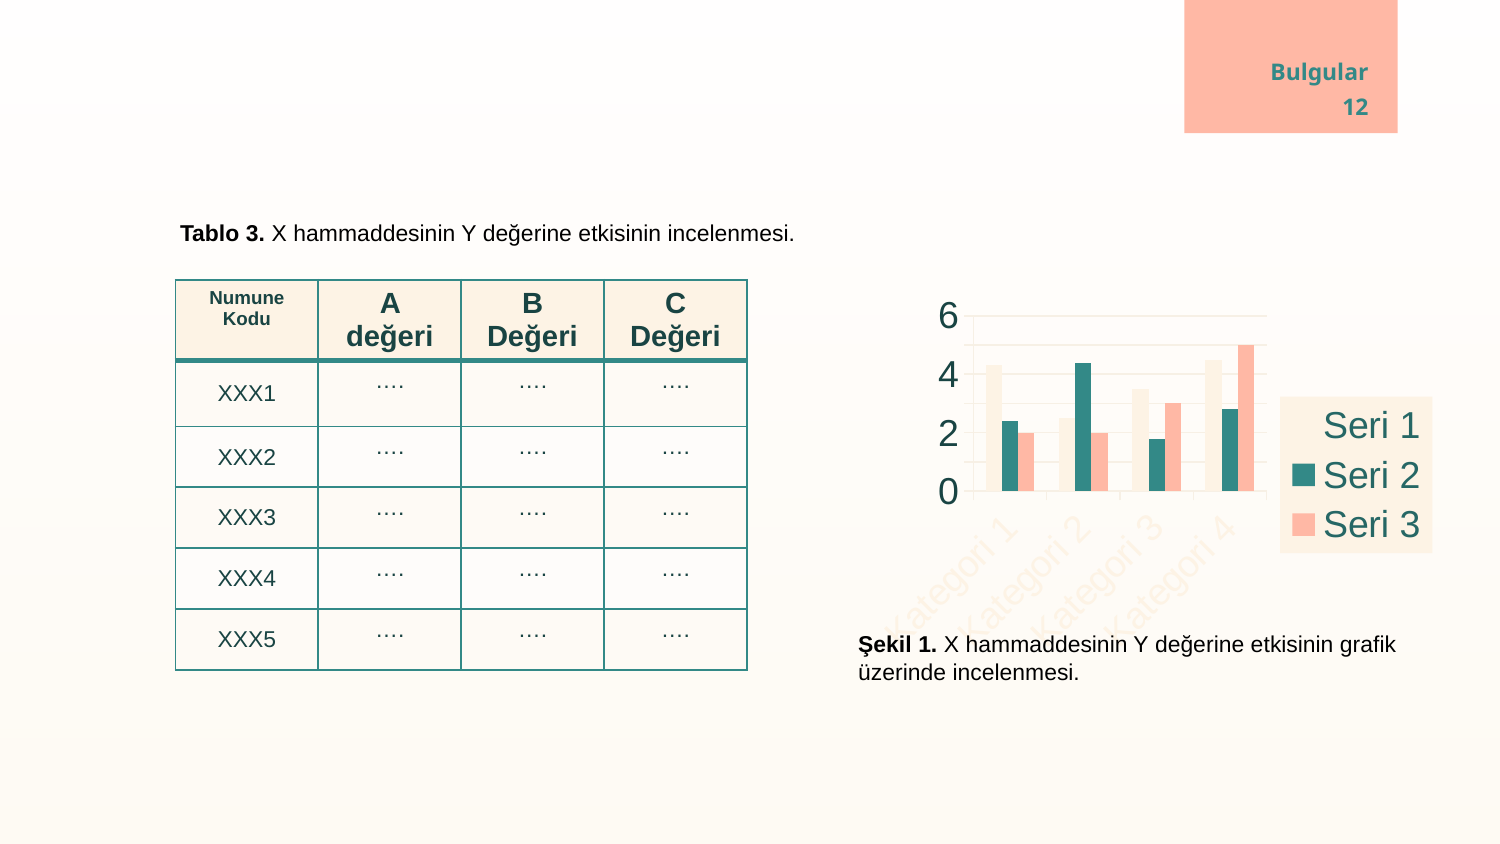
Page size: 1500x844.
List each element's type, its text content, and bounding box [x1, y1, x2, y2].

table_header B Değeri [462, 281, 603, 358]
table_cell …. [462, 610, 603, 669]
table_cell …. [319, 549, 460, 608]
table_cell …. [319, 610, 460, 669]
table_cell …. [605, 610, 746, 669]
table_cell …. [462, 488, 603, 547]
table_cell XXX5 [176, 610, 317, 669]
table_cell …. [462, 427, 603, 486]
table_cell XXX2 [176, 427, 317, 486]
text_box Bulgular [1231, 21, 1384, 101]
slide_number 12 [1293, 101, 1384, 143]
table_header A değeri [319, 281, 460, 358]
table_cell …. [605, 427, 746, 486]
text_box Tablo 3. X hammaddesinin Y değerine etkisinin incelenmesi. [165, 210, 1329, 253]
table_cell …. [319, 488, 460, 547]
table_cell …. [462, 363, 603, 426]
table_cell …. [319, 427, 460, 486]
table_cell …. [605, 363, 746, 426]
table_cell XXX4 [176, 549, 317, 608]
text_box Şekil 1. X hammaddesinin Y değerine etkisinin grafik üzerinde incelenmesi. [843, 622, 1482, 693]
table_header C Değeri [605, 281, 746, 358]
table_cell …. [605, 549, 746, 608]
table_header Numune Kodu [176, 281, 317, 358]
table_cell …. [462, 549, 603, 608]
table_cell …. [319, 363, 460, 426]
chart [866, 286, 1446, 663]
table_cell XXX3 [176, 488, 317, 547]
table_cell …. [605, 488, 746, 547]
table_cell XXX1 [176, 363, 317, 426]
